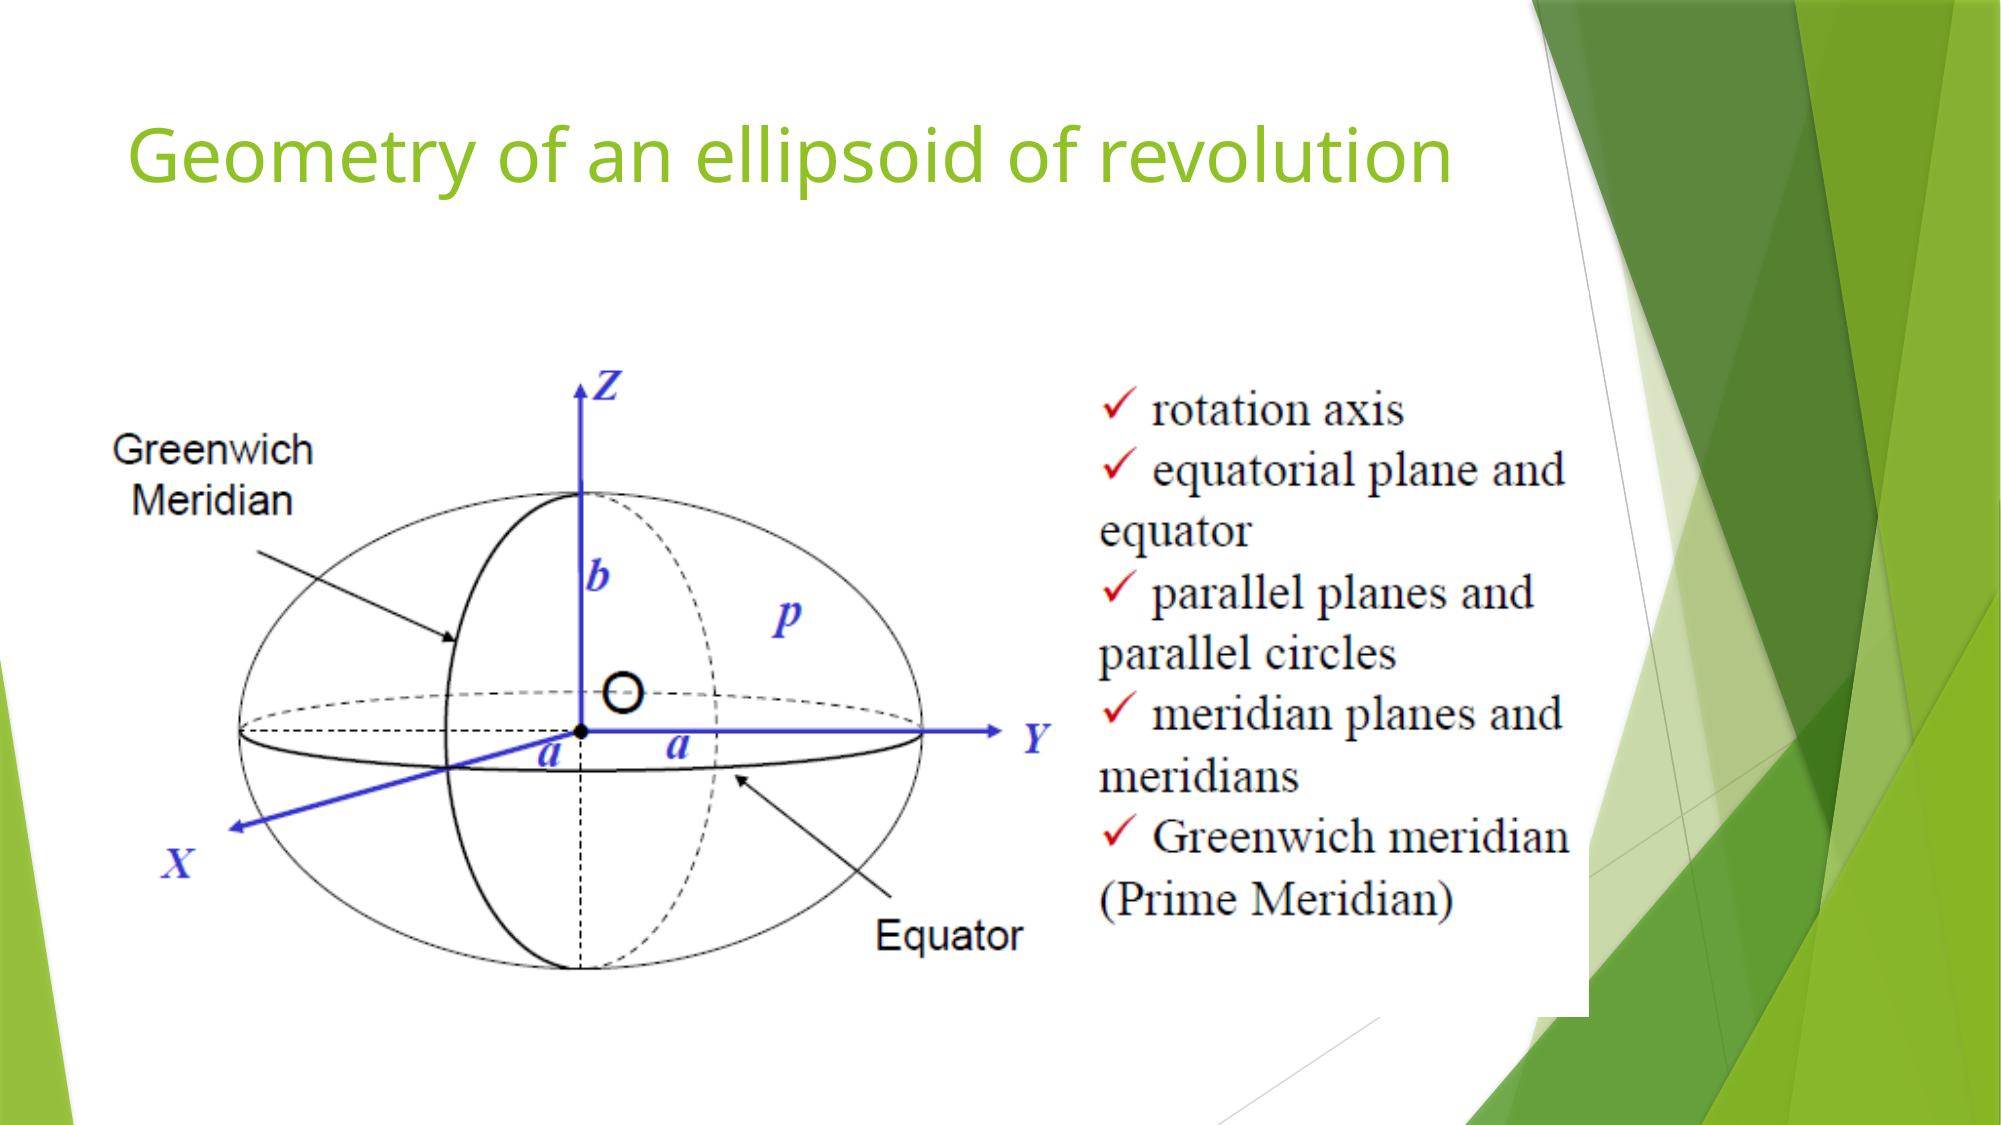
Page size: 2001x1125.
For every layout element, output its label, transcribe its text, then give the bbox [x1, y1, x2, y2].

title Geometry of an ellipsoid of revolution [111, 99, 1522, 290]
picture [92, 291, 1590, 1017]
